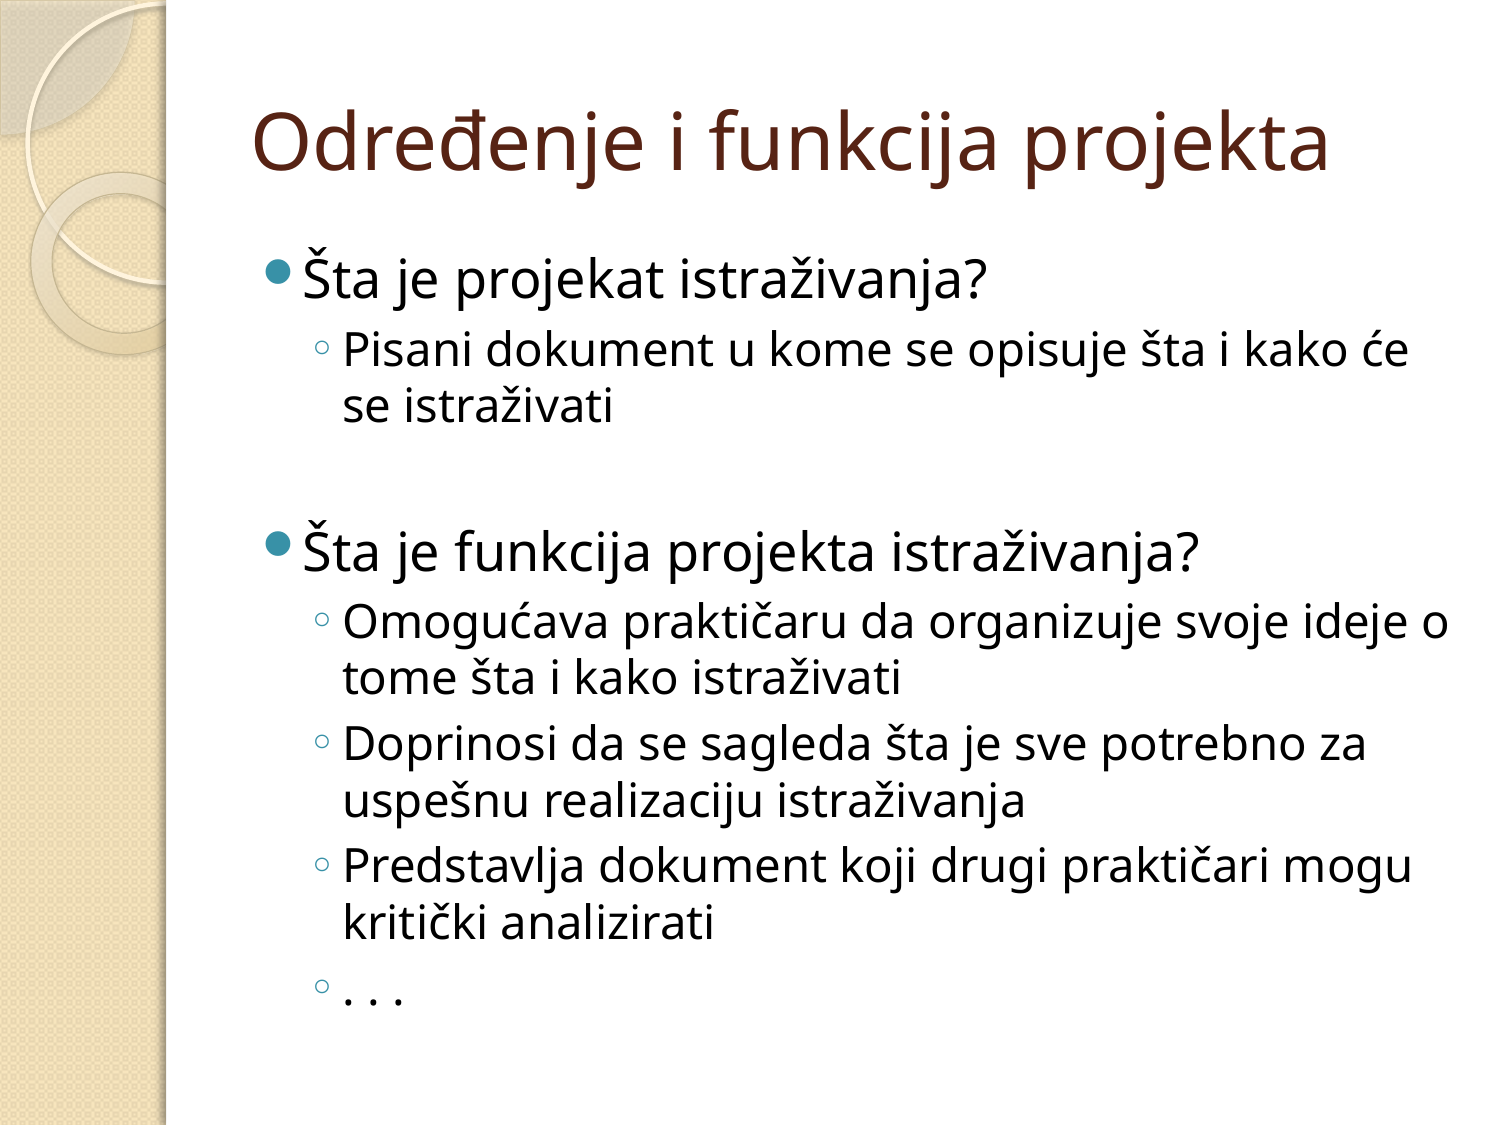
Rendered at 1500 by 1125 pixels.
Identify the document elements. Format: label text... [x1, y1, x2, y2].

list Šta je projekat istraživanja? Pisani dokument u kome se opisuje šta i kako će se istraživati Šta je funkcija projekta istraživanja? Omogućava praktičaru da organizuje svoje ideje o tome šta i kako istraživati Doprinosi da se sagleda šta je sve potrebno za uspešnu realizaciju istraživanja Predstavlja dokument koji drugi praktičari mogu kritički analizirati . . . [235, 237, 1466, 1025]
title Određenje i funkcija projekta [235, 45, 1466, 233]
